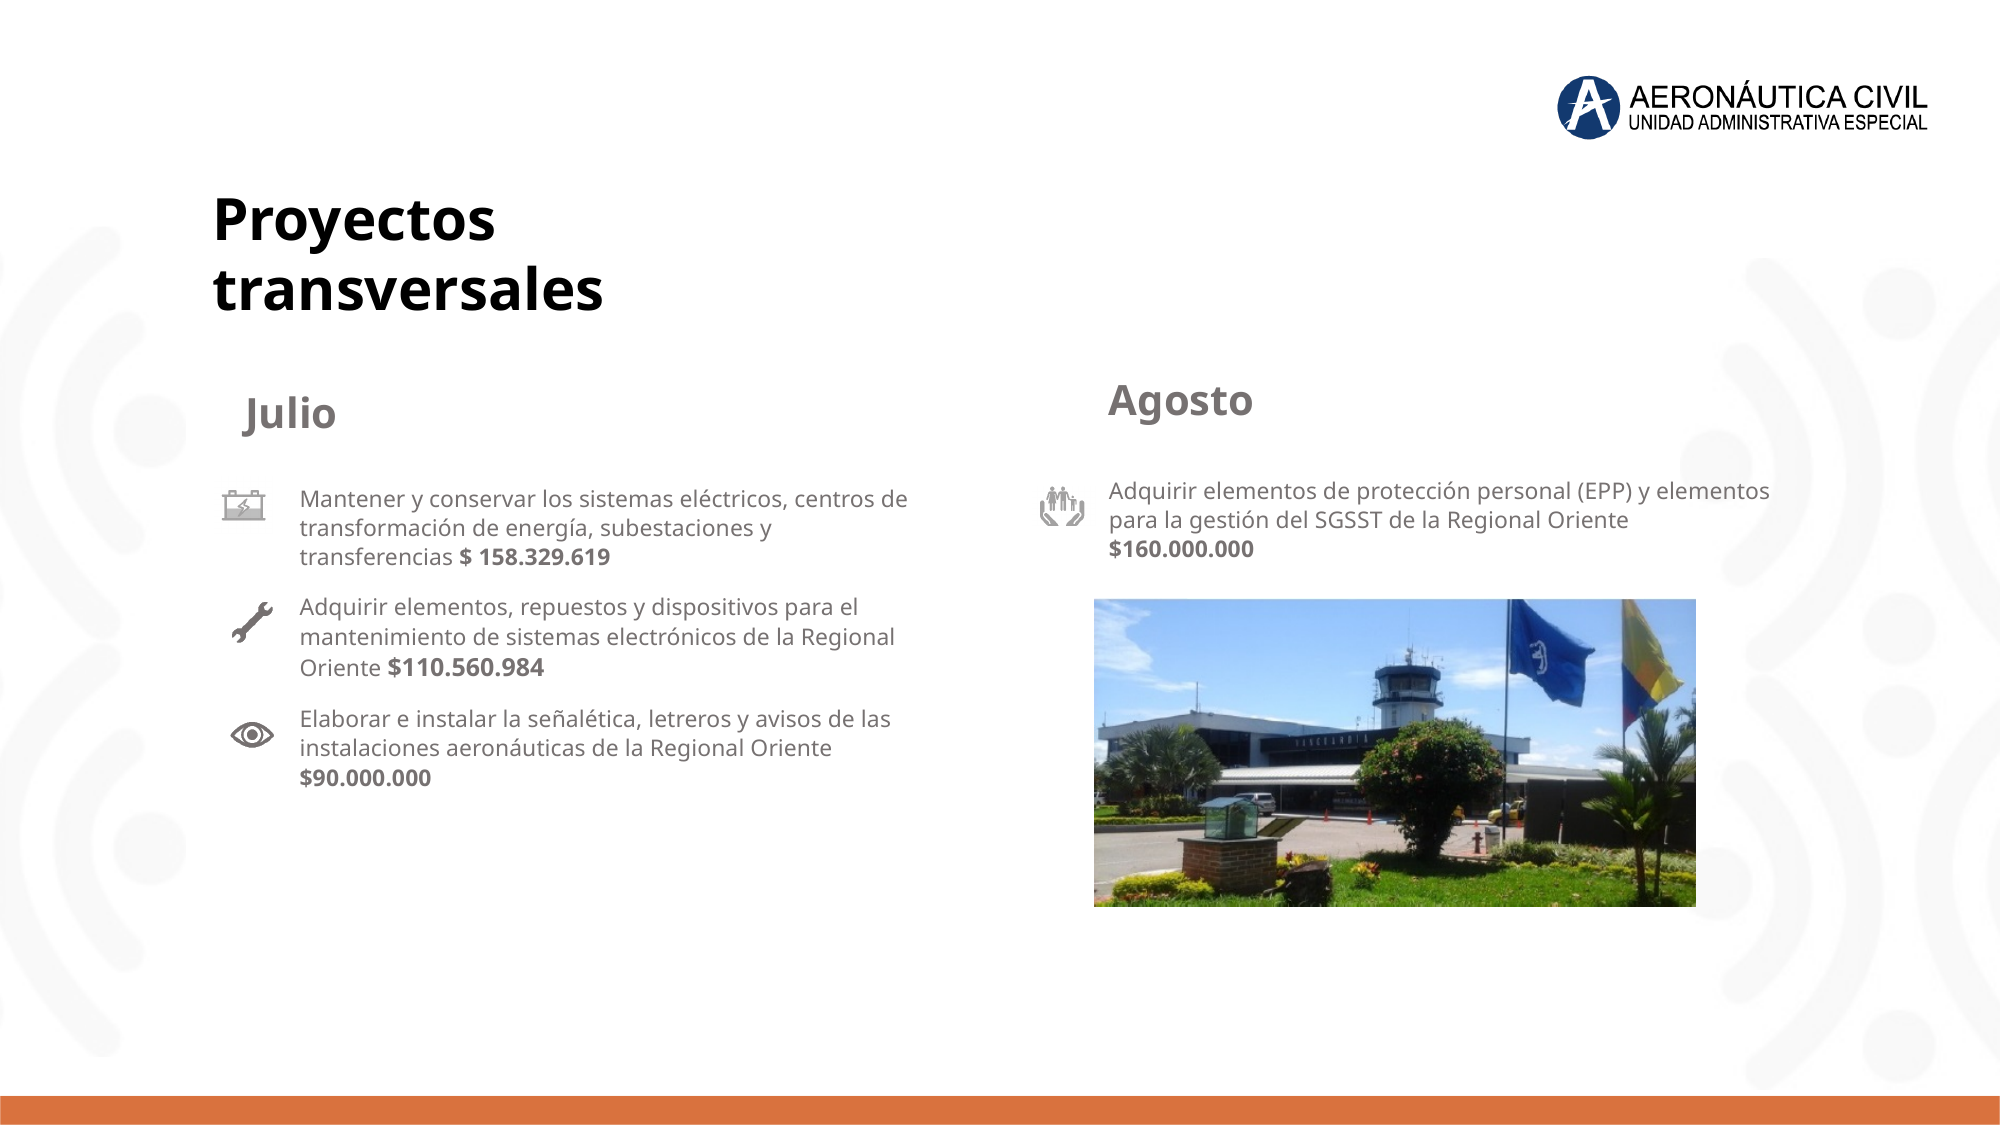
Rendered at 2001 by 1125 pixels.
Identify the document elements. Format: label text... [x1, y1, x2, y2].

text_box Julio [230, 379, 956, 445]
text_box Adquirir elementos de protección personal (EPP) y elementos para la gestión del SGSST de la Regional Oriente $160.000.000 [1094, 467, 1790, 570]
text_box Agosto [1094, 366, 1790, 432]
picture [0, 0, 2000, 1125]
text_box Mantener y conservar los sistemas eléctricos, centros de transformación de energía, subestaciones y transferencias $ 158.329.619 Adquirir elementos, repuestos y dispositivos para el mantenimiento de sistemas electrónicos de la Regional Oriente $110.560.984 Elaborar e instalar la señalética, letreros y avisos de las instalaciones aeronáuticas de la Regional Oriente $90.000.000 [284, 445, 934, 836]
text_box Proyectos transversales [197, 174, 662, 330]
